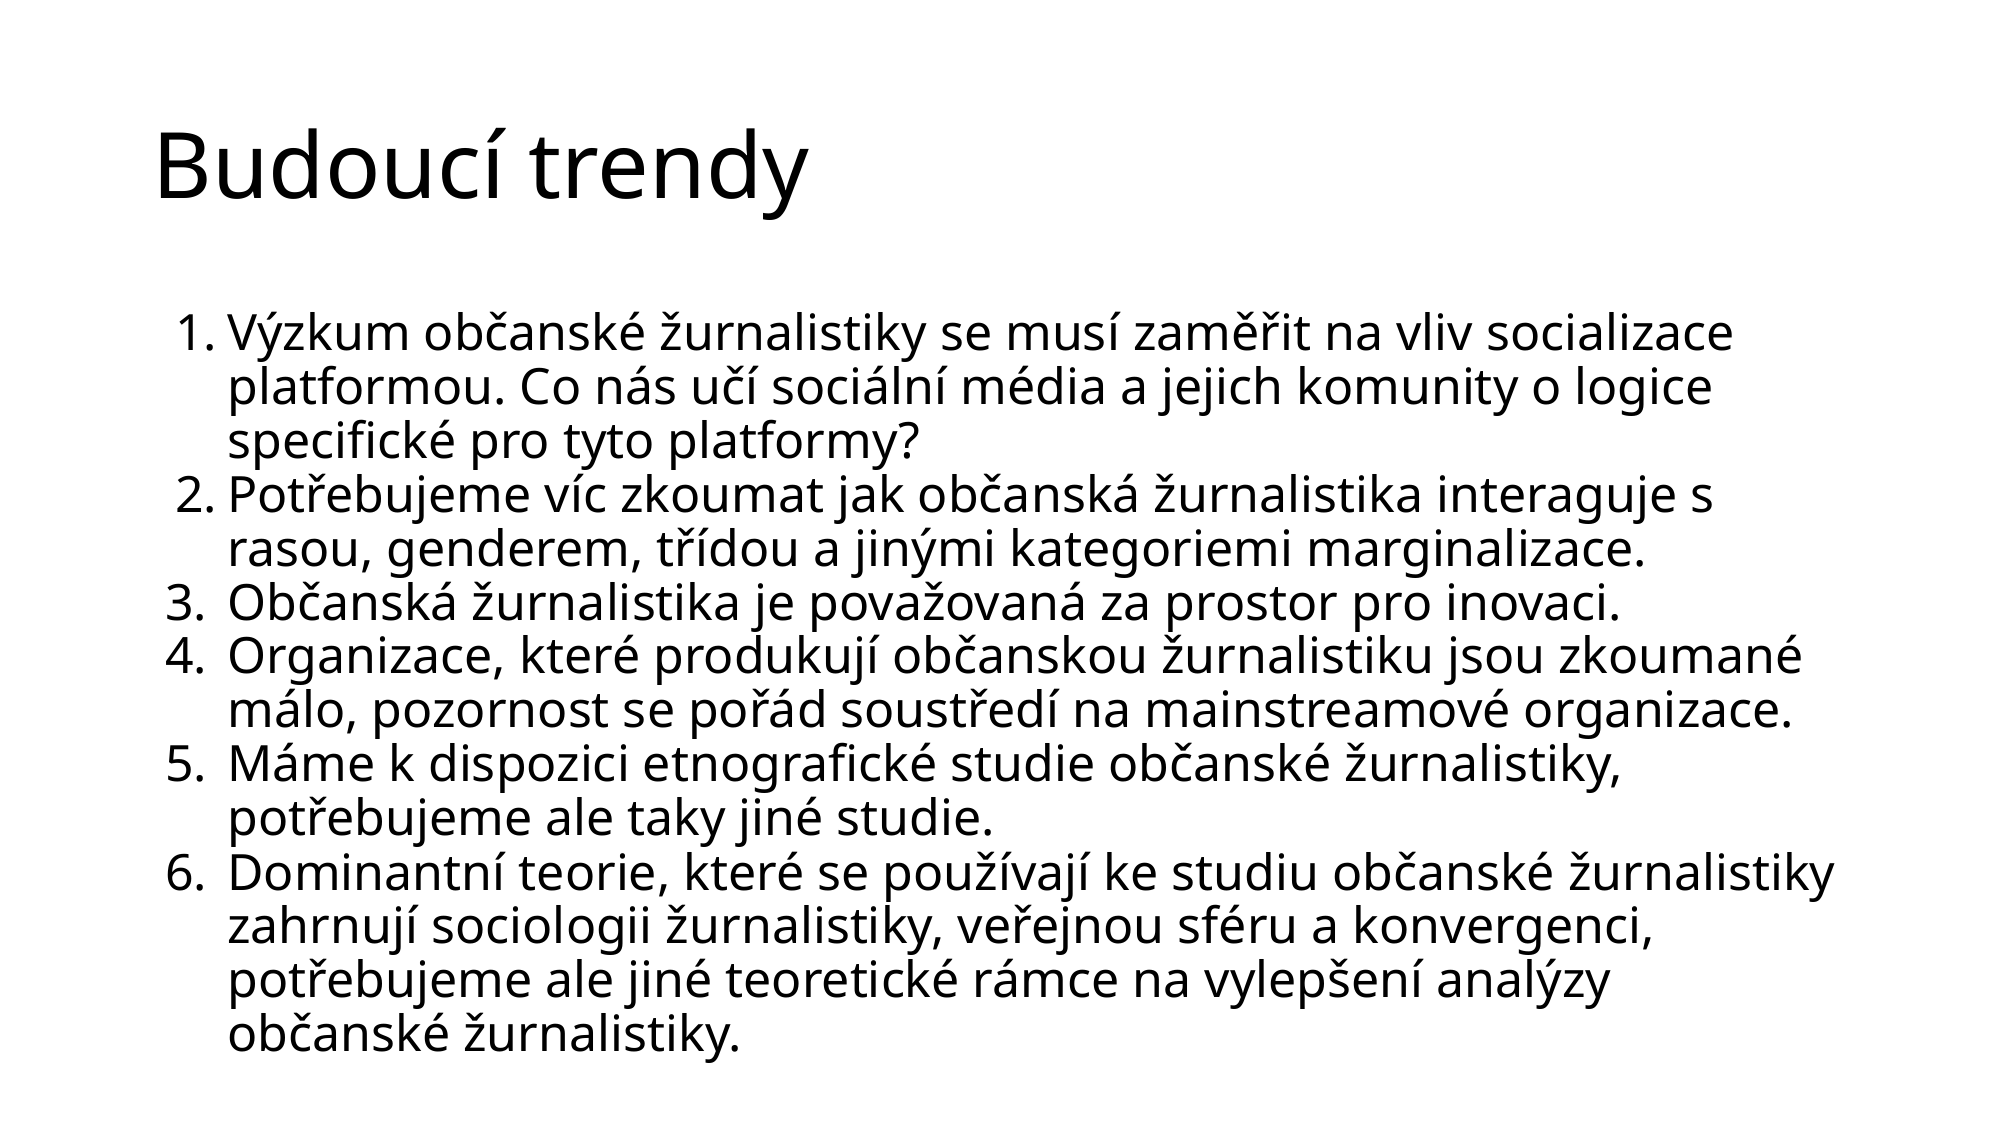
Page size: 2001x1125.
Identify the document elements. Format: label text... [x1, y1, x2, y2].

title Budoucí trendy [137, 59, 1863, 278]
list Výzkum občanské žurnalistiky se musí zaměřit na vliv socializace platformou. Co nás učí sociální média a jejich komunity o logice specifické pro tyto platformy? Potřebujeme víc zkoumat jak občanská žurnalistika interaguje s rasou, genderem, třídou a jinými kategoriemi marginalizace. Občanská žurnalistika je považovaná za prostor pro inovaci. Organizace, které produkují občanskou žurnalistiku jsou zkoumané málo, pozornost se pořád soustředí na mainstreamové organizace. Máme k dispozici etnografické studie občanské žurnalistiky, potřebujeme ale taky jiné studie. Dominantní teorie, které se používají ke studiu občanské žurnalistiky zahrnují sociologii žurnalistiky, veřejnou sféru a konvergenci, potřebujeme ale jiné teoretické rámce na vylepšení analýzy občanské žurnalistiky. [137, 299, 1863, 1014]
